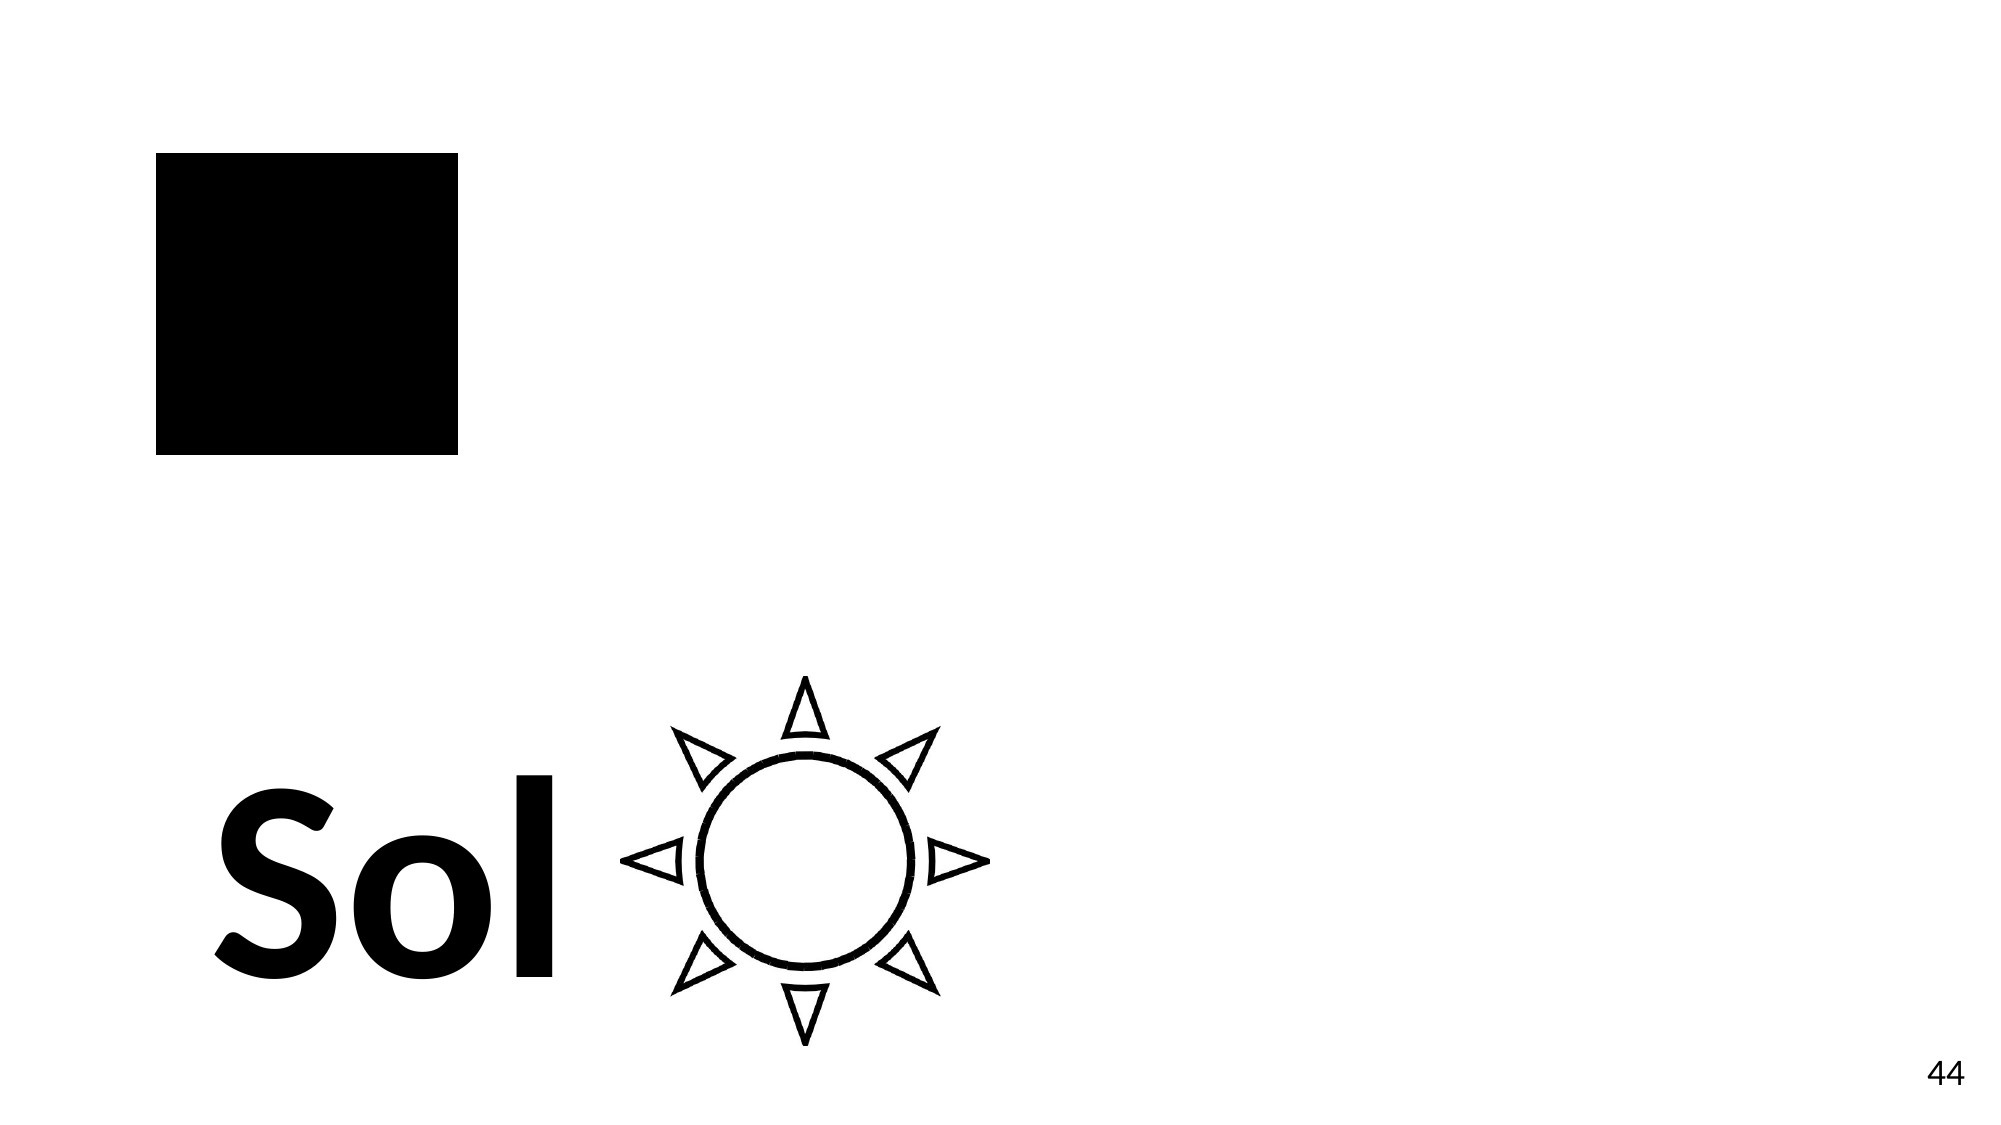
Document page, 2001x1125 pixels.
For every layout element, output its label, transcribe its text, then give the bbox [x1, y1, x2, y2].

text_box [156, 153, 458, 455]
text_box 44 [1912, 1040, 1981, 1101]
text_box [194, 676, 990, 1047]
